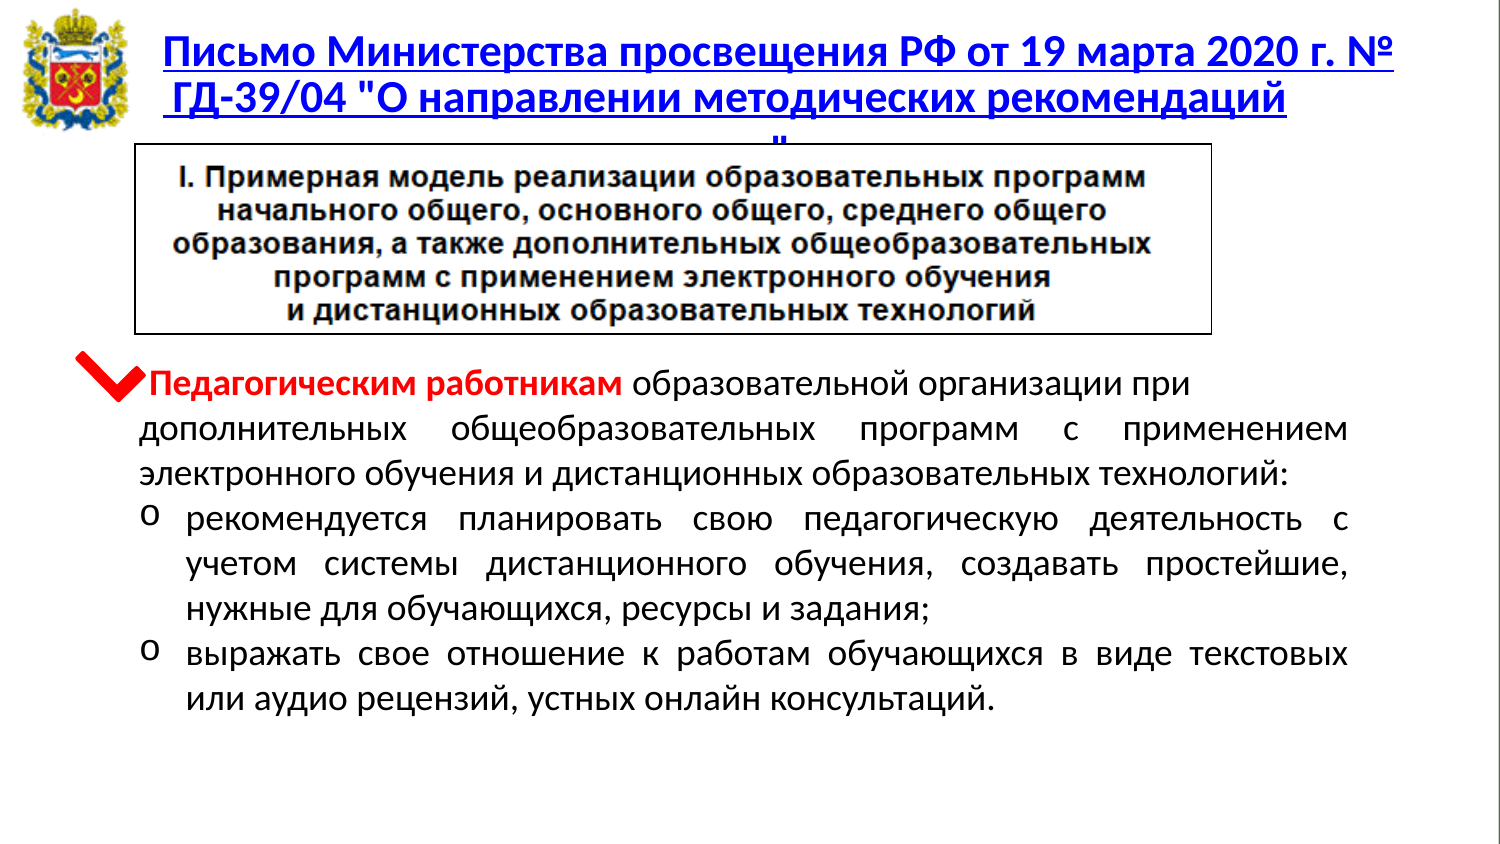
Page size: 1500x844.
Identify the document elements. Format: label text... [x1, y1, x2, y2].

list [135, 144, 1211, 334]
text_box Педагогическим работникам образовательной организации при дополнительных общеобразовательных программ с применением электронного обучения и дистанционных образовательных технологий: рекомендуется планировать свою педагогическую деятельность с учетом системы дистанционного обучения, создавать простейшие, нужные для обучающихся, ресурсы и задания; выражать свое отношение к работам обучающихся в виде текстовых или аудио рецензий, устных онлайн консультаций. [123, 350, 1365, 726]
text_box [75, 350, 146, 403]
title Письмо Министерства просвещения РФ от 19 марта 2020 г. № ГД-39/04 "О направлении методических рекомендаций" [147, 5, 1414, 147]
picture [0, 0, 1500, 844]
